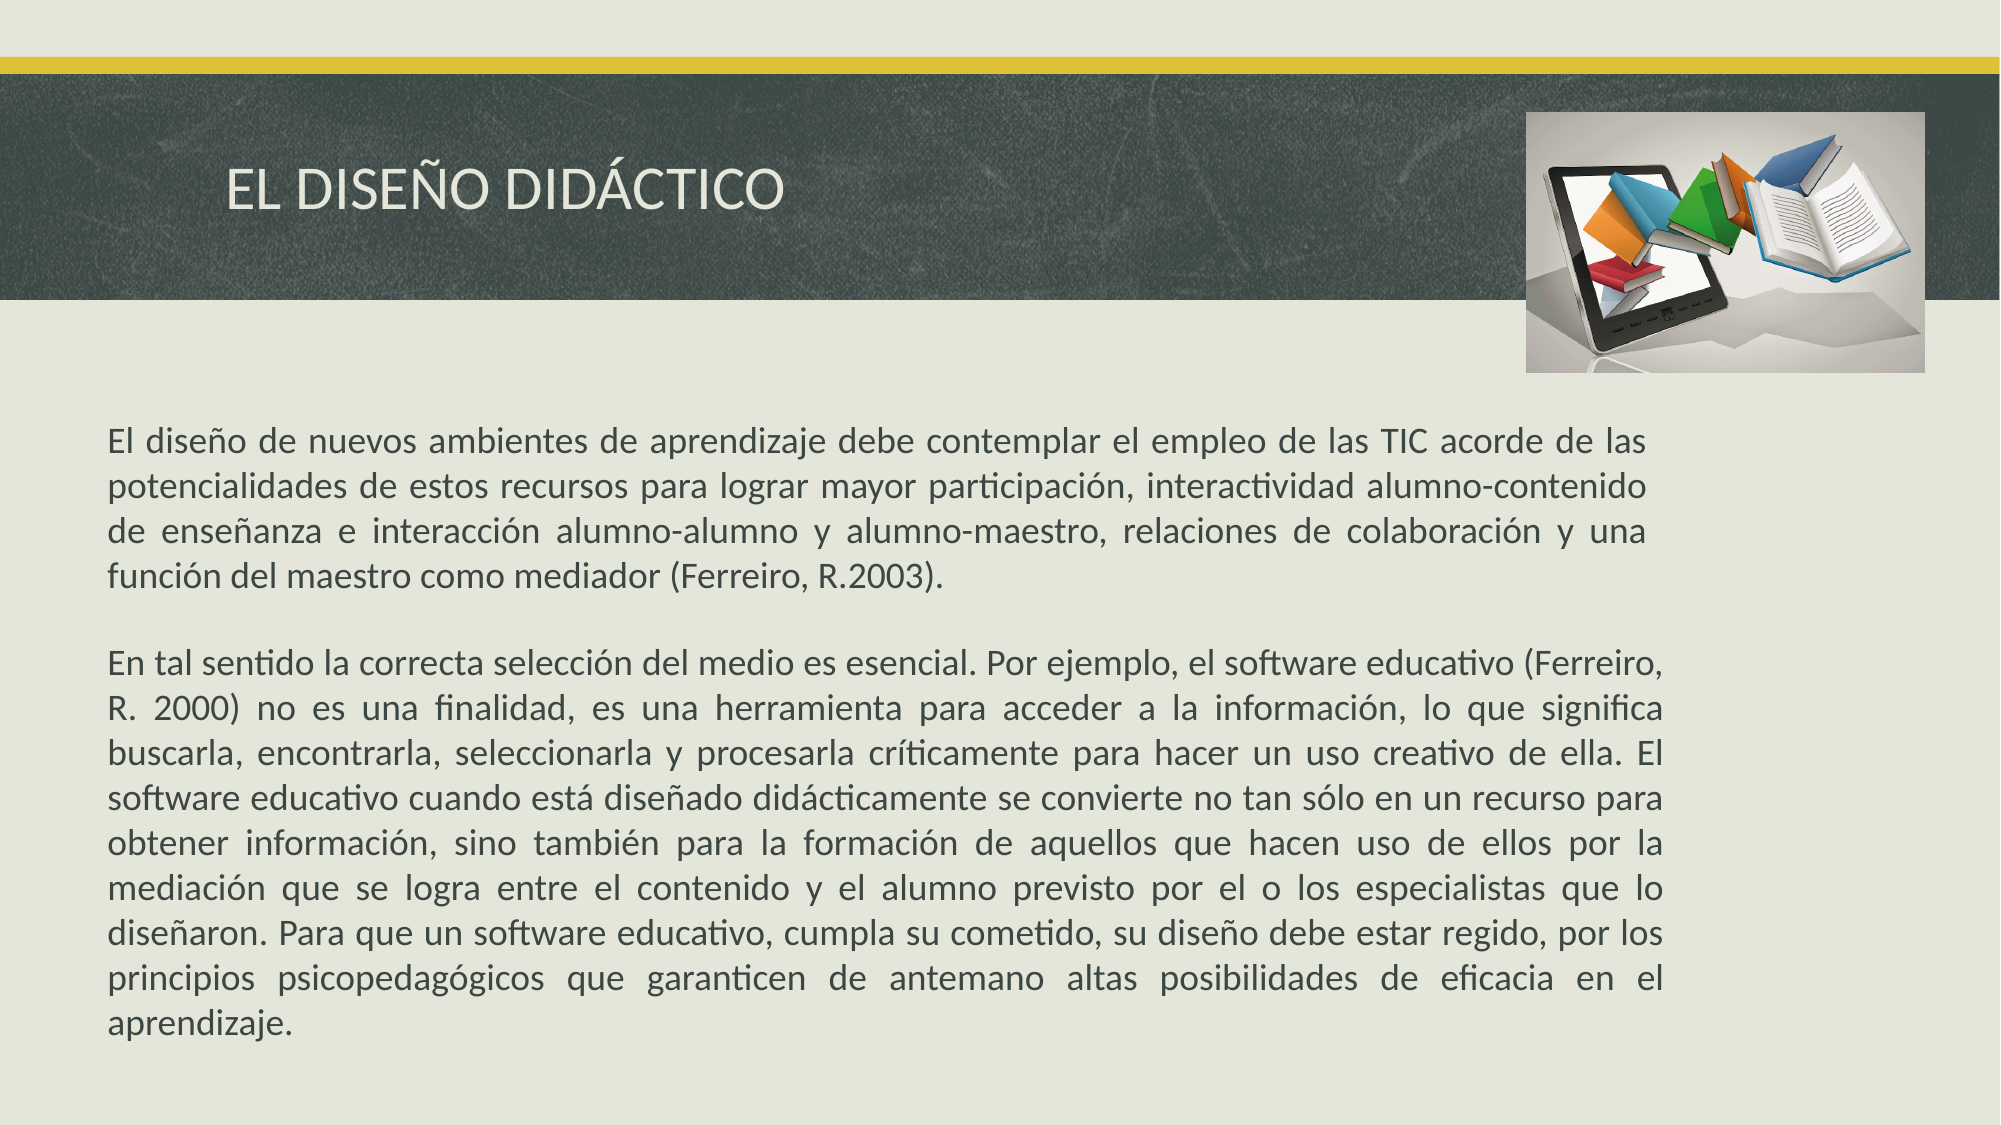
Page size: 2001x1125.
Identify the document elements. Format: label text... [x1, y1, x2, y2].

list En tal sentido la correcta selección del medio es esencial. Por ejemplo, el software educativo (Ferreiro, R. 2000) no es una finalidad, es una herramienta para acceder a la información, lo que significa buscarla, encontrarla, seleccionarla y procesarla críticamente para hacer un uso creativo de ella. El software educativo cuando está diseñado didácticamente se convierte no tan sólo en un recurso para obtener información, sino también para la formación de aquellos que hacen uso de ellos por la mediación que se logra entre el contenido y el alumno previsto por el o los especialistas que lo diseñaron. Para que un software educativo, cumpla su cometido, su diseño debe estar regido, por los principios psicopedagógicos que garanticen de antemano altas posibilidades de eficacia en el aprendizaje. [92, 630, 1681, 1061]
title EL DISEÑO DIDÁCTICO [210, 76, 1790, 300]
list El diseño de nuevos ambientes de aprendizaje debe contemplar el empleo de las TIC acorde de las potencialidades de estos recursos para lograr mayor participación, interactividad alumno-contenido de enseñanza e interacción alumno-alumno y alumno-maestro, relaciones de colaboración y una función del maestro como mediador (Ferreiro, R.2003). [92, 408, 1664, 630]
picture [0, 74, 2000, 373]
